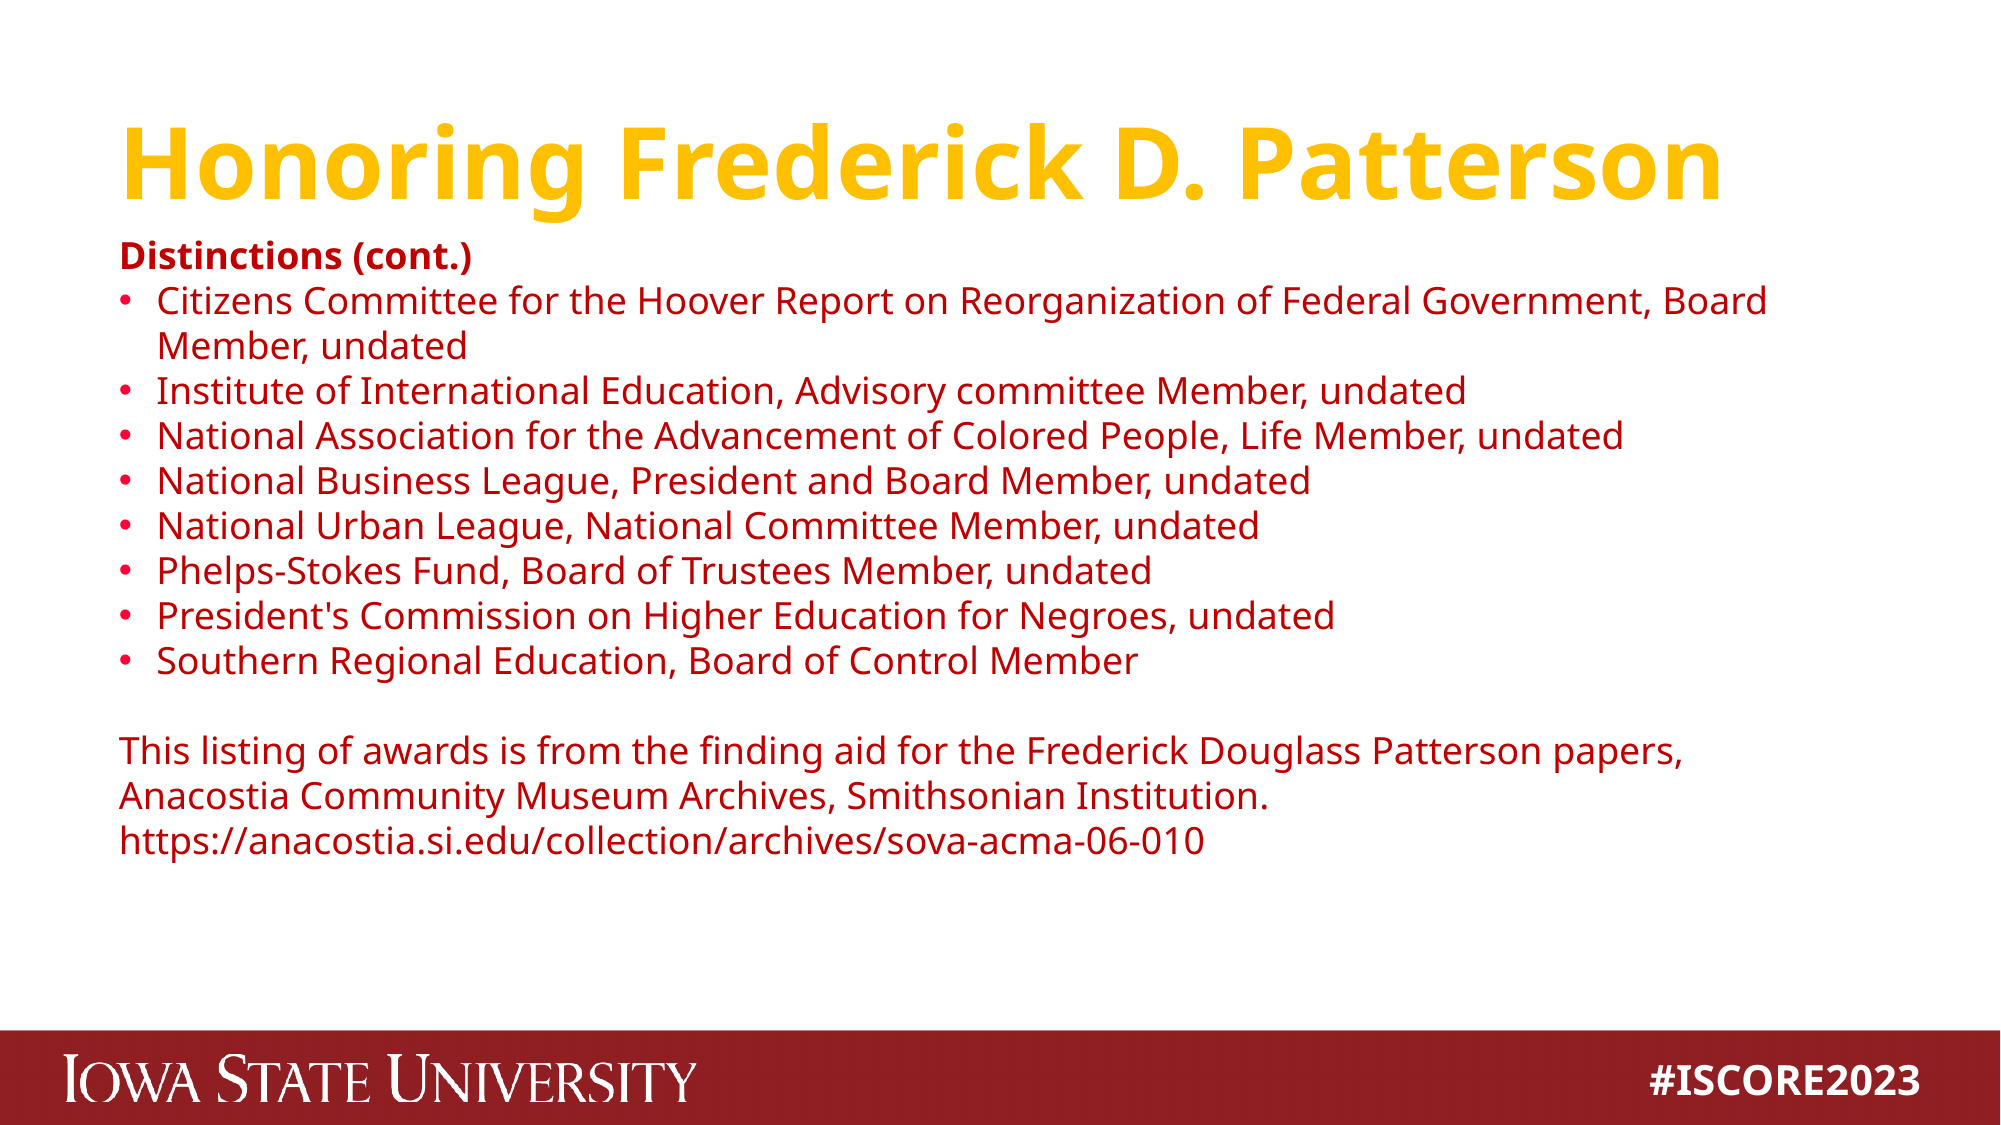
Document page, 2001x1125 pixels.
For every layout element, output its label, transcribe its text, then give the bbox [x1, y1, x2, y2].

text_box #ISCORE2023 [1634, 1046, 1937, 1111]
picture [952, 77, 1048, 1125]
text_box Distinctions (cont.) Citizens Committee for the Hoover Report on Reorganization of Federal Government, Board Member, undated Institute of International Education, Advisory committee Member, undated National Association for the Advancement of Colored People, Life Member, undated National Business League, President and Board Member, undated National Urban League, National Committee Member, undated Phelps-Stokes Fund, Board of Trustees Member, undated President's Commission on Higher Education for Negroes, undated Southern Regional Education, Board of Control Member This listing of awards is from the finding aid for the Frederick Douglass Patterson papers, Anacostia Community Museum Archives, Smithsonian Institution. https://anacostia.si.edu/collection/archives/sova-acma-06-010 [104, 224, 952, 992]
picture [63, 1053, 697, 1102]
text_box Distinctions (cont.) Citizens Committee for the Hoover Report on Reorganization of Federal Government, Board Member, undated Institute of International Education, Advisory committee Member, undated National Association for the Advancement of Colored People, Life Member, undated National Business League, President and Board Member, undated National Urban League, National Committee Member, undated Phelps-Stokes Fund, Board of Trustees Member, undated President's Commission on Higher Education for Negroes, undated Southern Regional Education, Board of Control Member This listing of awards is from the finding aid for the Frederick Douglass Patterson papers, Anacostia Community Museum Archives, Smithsonian Institution. https://anacostia.si.edu/collection/archives/sova-acma-06-010 [1048, 224, 1855, 992]
text_box Honoring Frederick D. Patterson [104, 58, 1913, 276]
